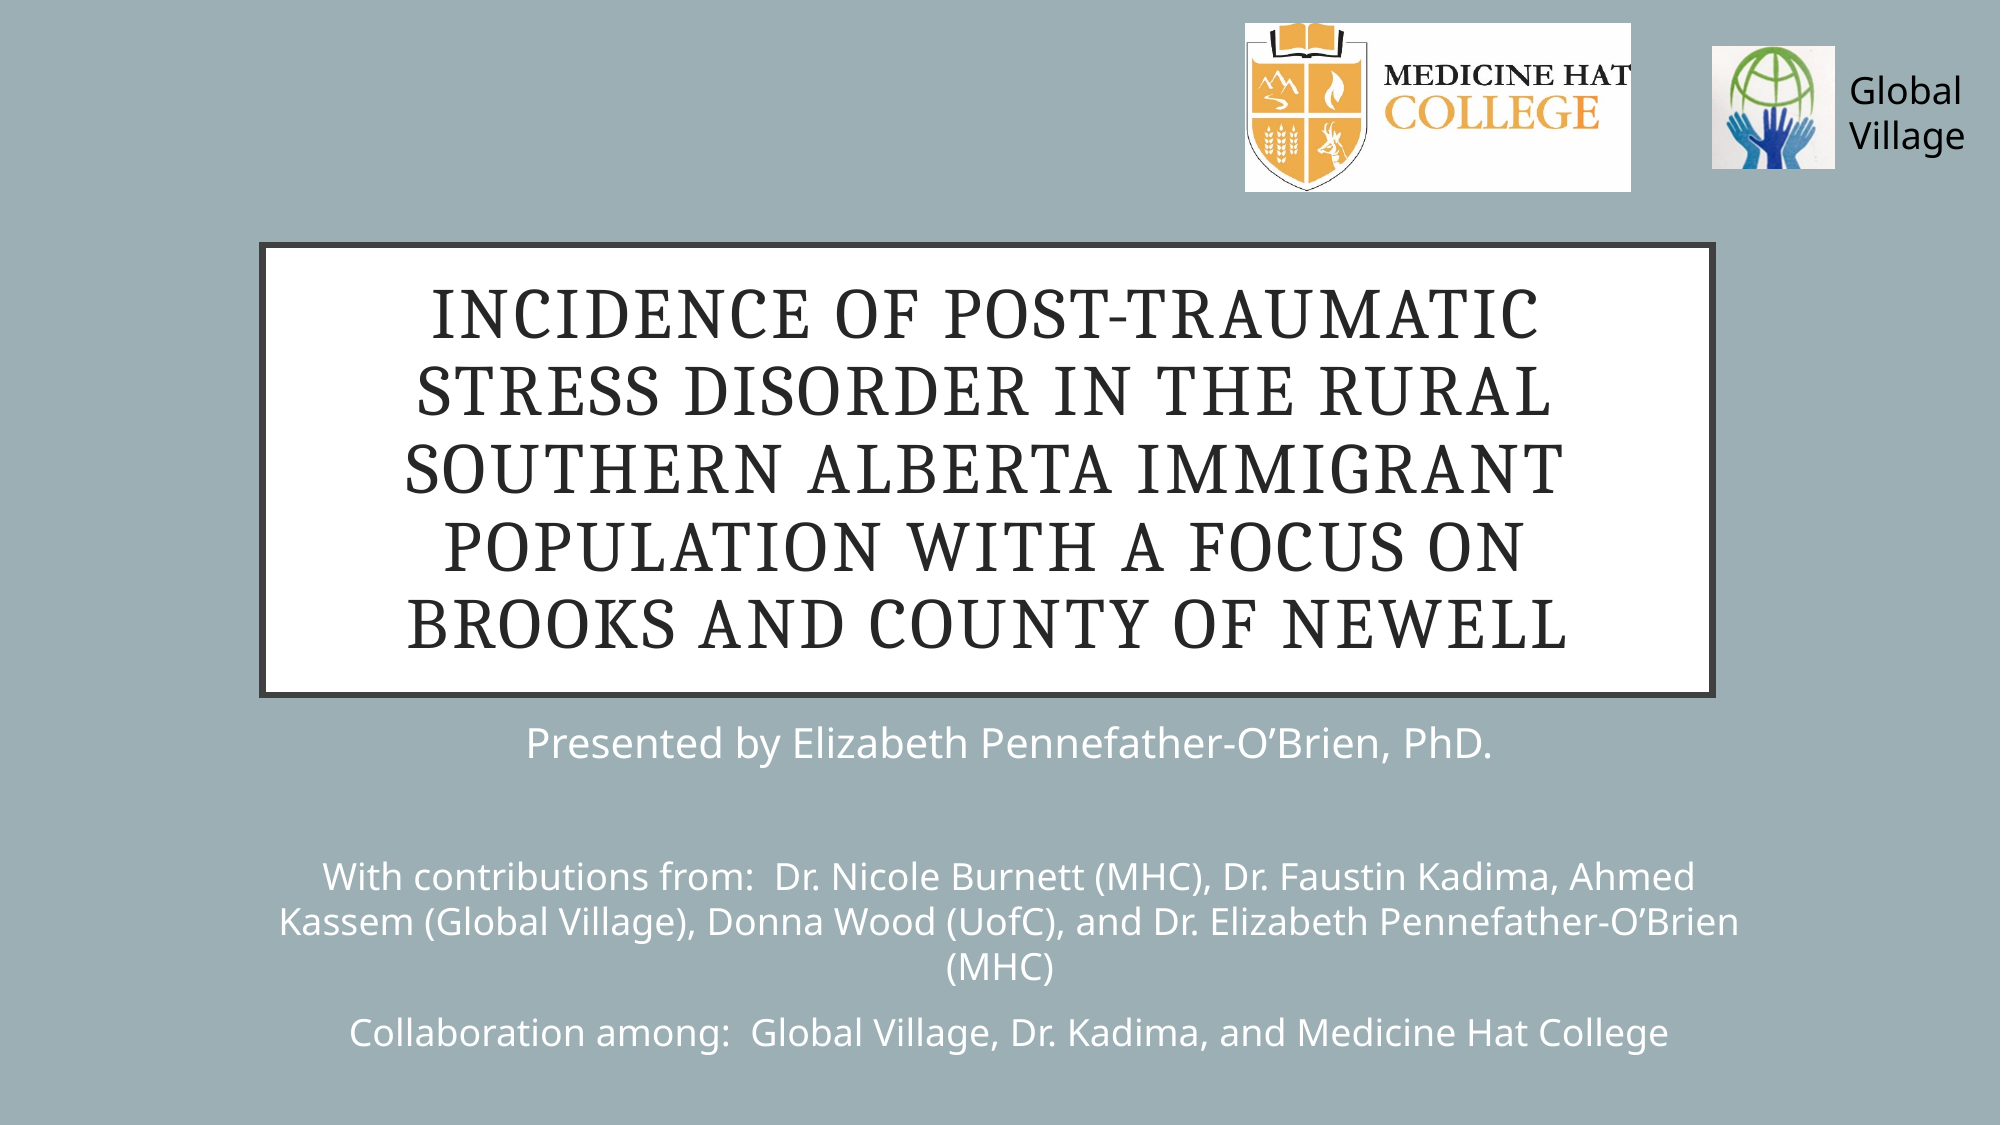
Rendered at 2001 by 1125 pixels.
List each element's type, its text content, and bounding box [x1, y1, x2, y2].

text_box Global Village [1835, 59, 2000, 165]
picture [1245, 23, 1631, 193]
title Incidence of Post-Traumatic Stress Disorder in the Rural Southern Alberta Immigrant Population with a Focus on Brooks and County of Newell [259, 242, 1716, 698]
picture [1712, 46, 1835, 169]
subtitle Presented by Elizabeth Pennefather-O’Brien, PhD. With contributions from: Dr. Nicole Burnett (MHC), Dr. Faustin Kadima, Ahmed Kassem (Global Village), Donna Wood (UofC), and Dr. Elizabeth Pennefather-O’Brien (MHC) Collaboration among: Global Village, Dr. Kadima, and Medicine Hat College [262, 709, 1757, 1072]
